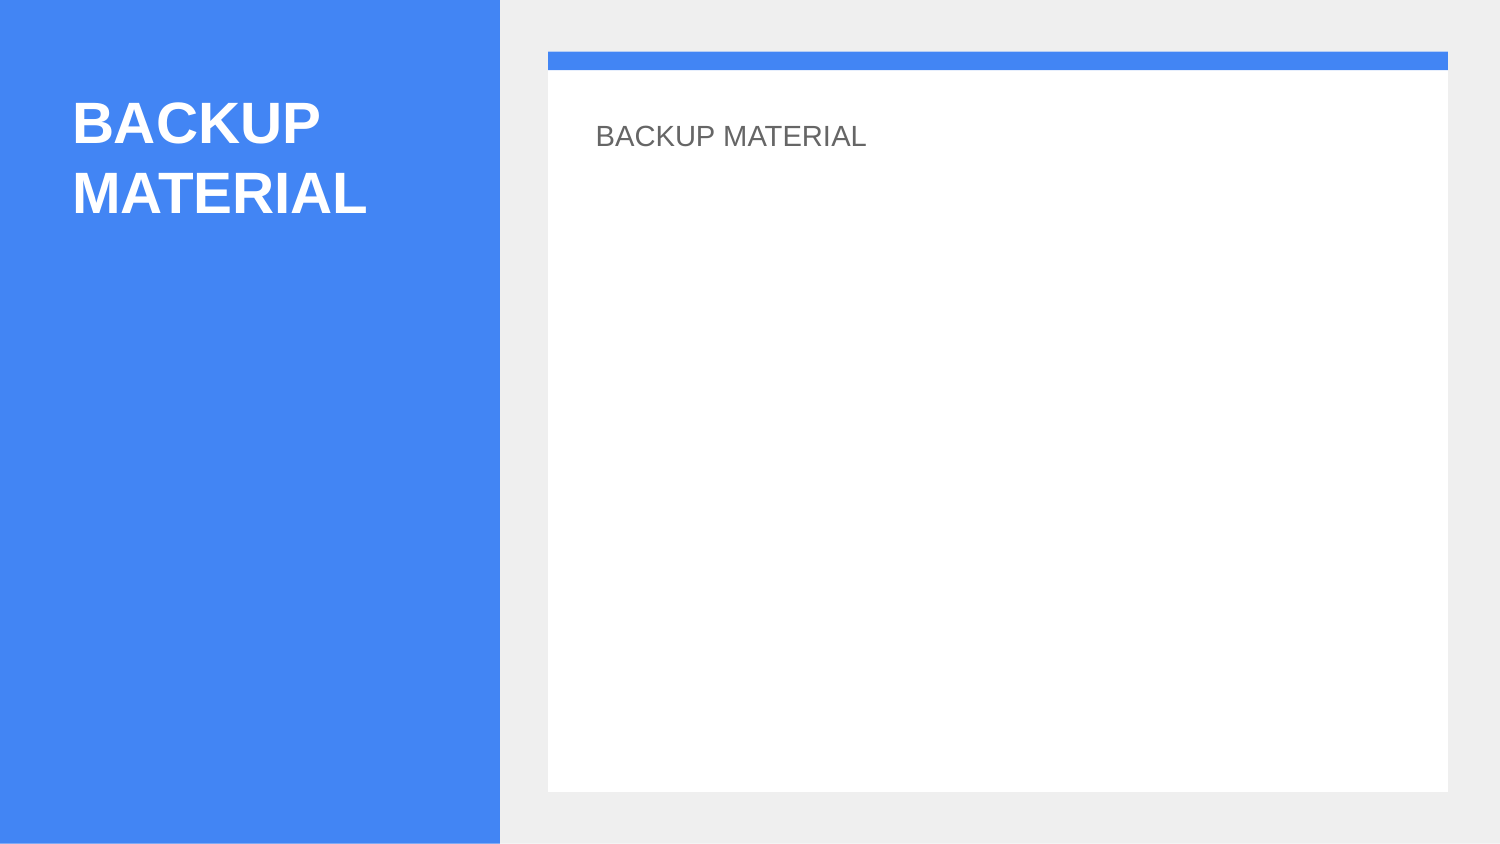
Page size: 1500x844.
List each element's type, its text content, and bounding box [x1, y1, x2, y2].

title BACKUP MATERIAL [57, 70, 443, 792]
list BACKUP MATERIAL [580, 97, 1416, 756]
